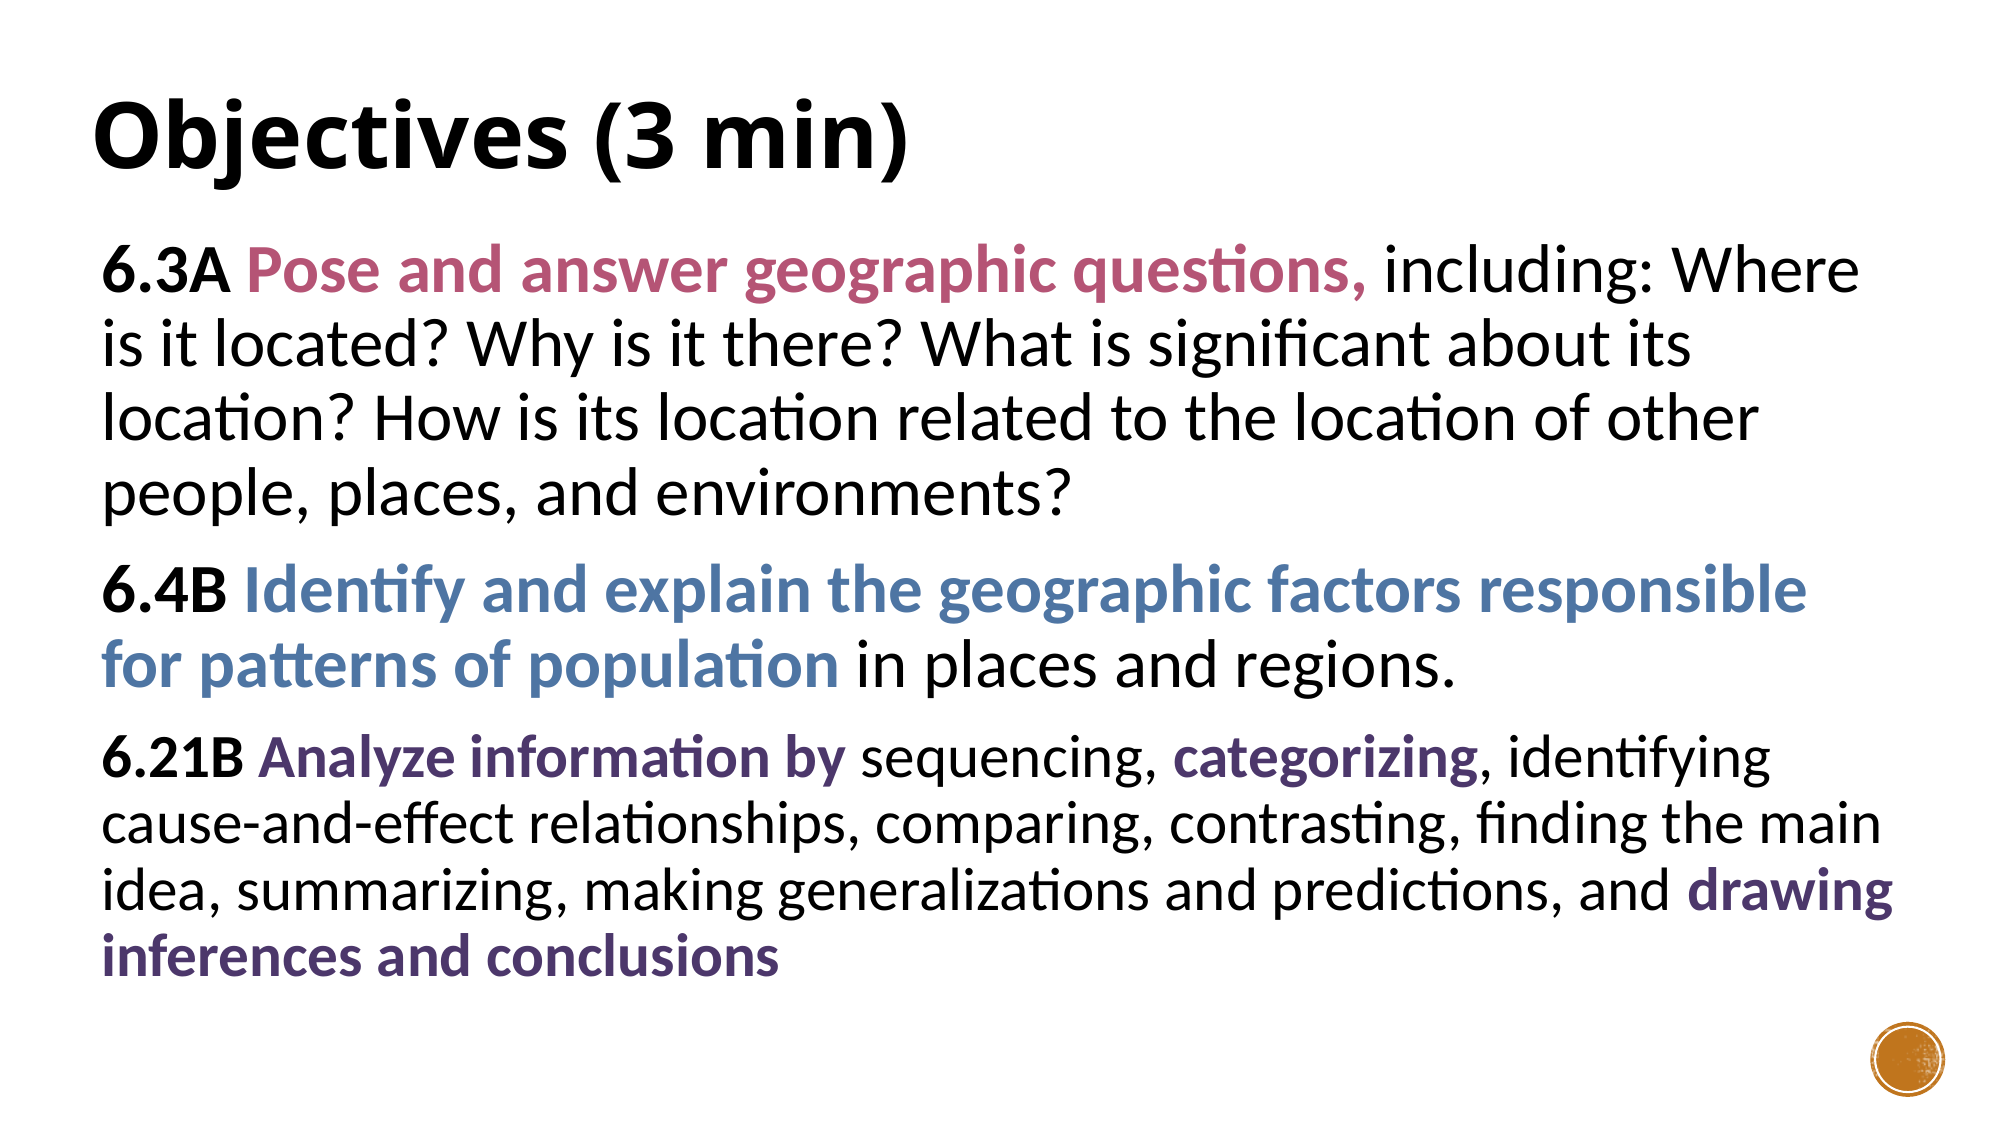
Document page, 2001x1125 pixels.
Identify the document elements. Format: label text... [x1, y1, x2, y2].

title Objectives (3 min) [75, 50, 1725, 224]
list 6.3A Pose and answer geographic questions, including: Where is it located? Why is it there? What is significant about its location? How is its location related to the location of other people, places, and environments? 6.4B Identify and explain the geographic factors responsible for patterns of population in places and regions. 6.21B Analyze information by sequencing, categorizing, identifying cause-and-effect relationships, comparing, contrasting, finding the main idea, summarizing, making generalizations and predictions, and drawing inferences and conclusions [75, 224, 1913, 1013]
